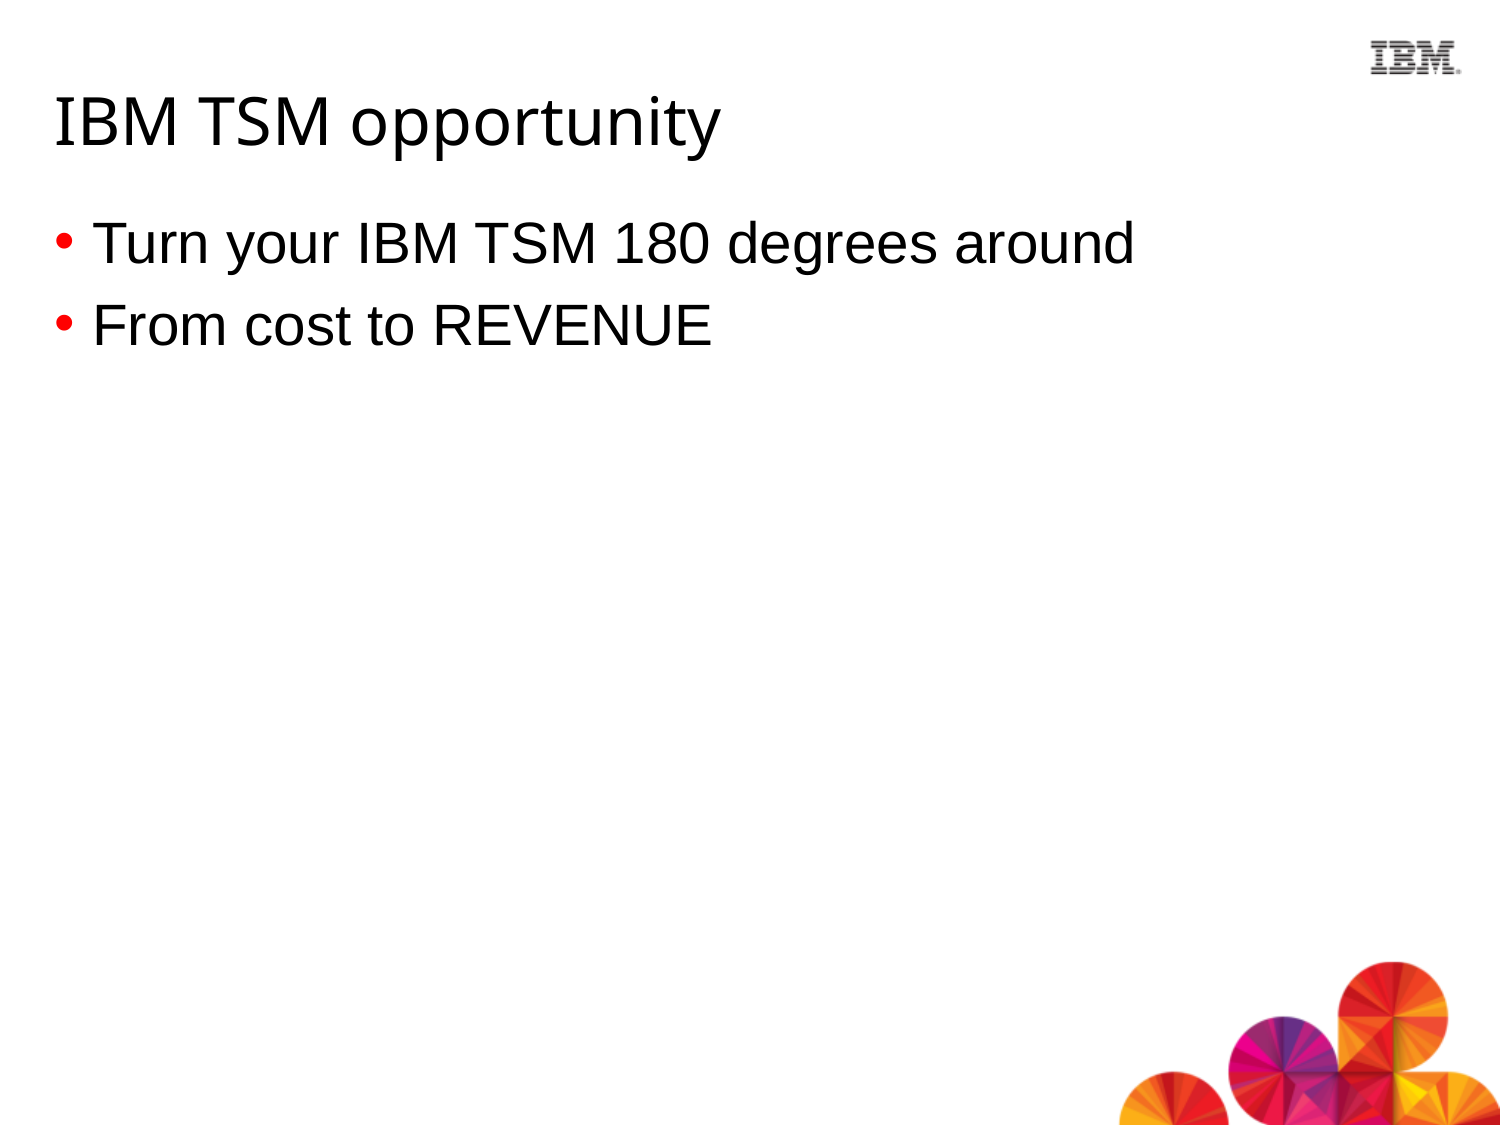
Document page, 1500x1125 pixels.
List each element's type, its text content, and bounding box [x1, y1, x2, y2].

picture [1369, 40, 1462, 76]
title IBM TSM opportunity [39, 39, 1325, 197]
list Turn your IBM TSM 180 degrees around From cost to REVENUE [39, 197, 1427, 950]
picture [1102, 935, 1500, 1125]
